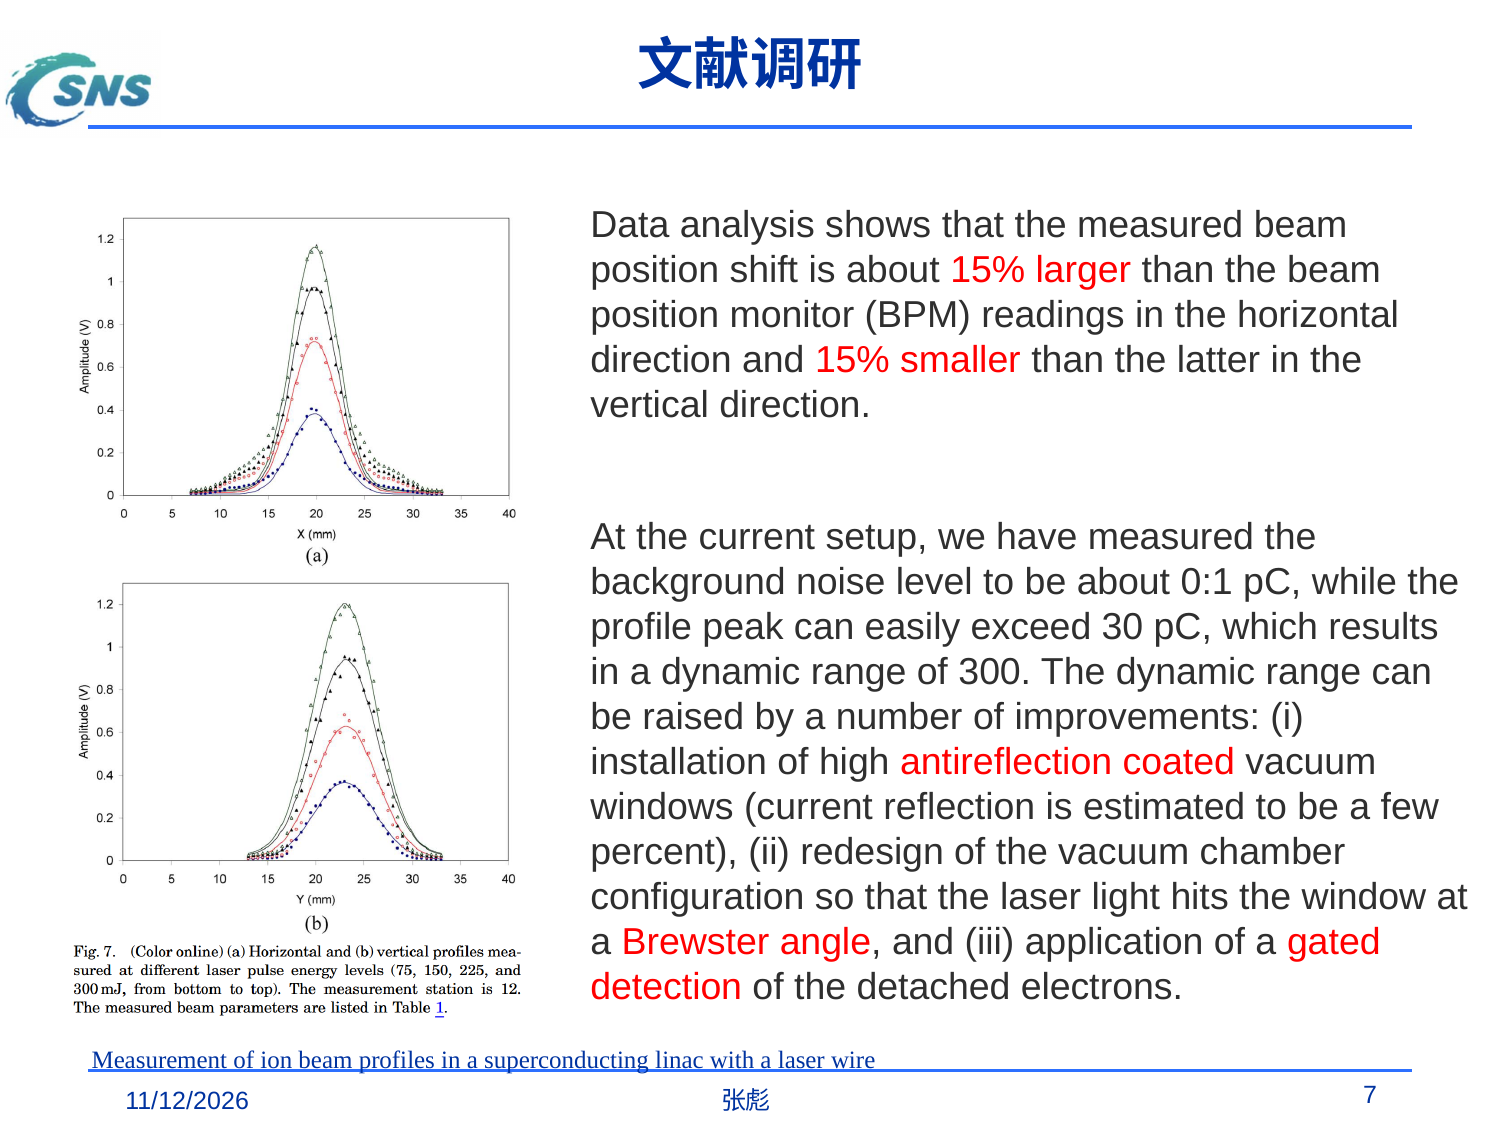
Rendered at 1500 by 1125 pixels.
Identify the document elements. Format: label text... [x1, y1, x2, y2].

footer 张彪 [347, 1077, 1153, 1125]
picture [53, 188, 539, 1021]
text_box Measurement of ion beam profiles in a superconducting linac with a laser wire [76, 1020, 916, 1102]
title 文献调研 [121, 5, 1378, 128]
picture [0, 30, 161, 138]
slide_number 7 [1328, 1071, 1412, 1125]
text_box At the current setup, we have measured the background noise level to be about 0:1 pC, while the profile peak can easily exceed 30 pC, which results in a dynamic range of 300. The dynamic range can be raised by a number of improvements: (i) installation of high antireflection coated vacuum windows (current reflection is estimated to be a few percent), (ii) redesign of the vacuum chamber configuration so that the laser light hits the window at a Brewster angle, and (iii) application of a gated detection of the detached electrons. [575, 505, 1491, 1015]
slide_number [90, 1102, 285, 1125]
text_box Data analysis shows that the measured beam position shift is about 15% larger than the beam position monitor (BPM) readings in the horizontal direction and 15% smaller than the latter in the vertical direction. [575, 193, 1491, 505]
